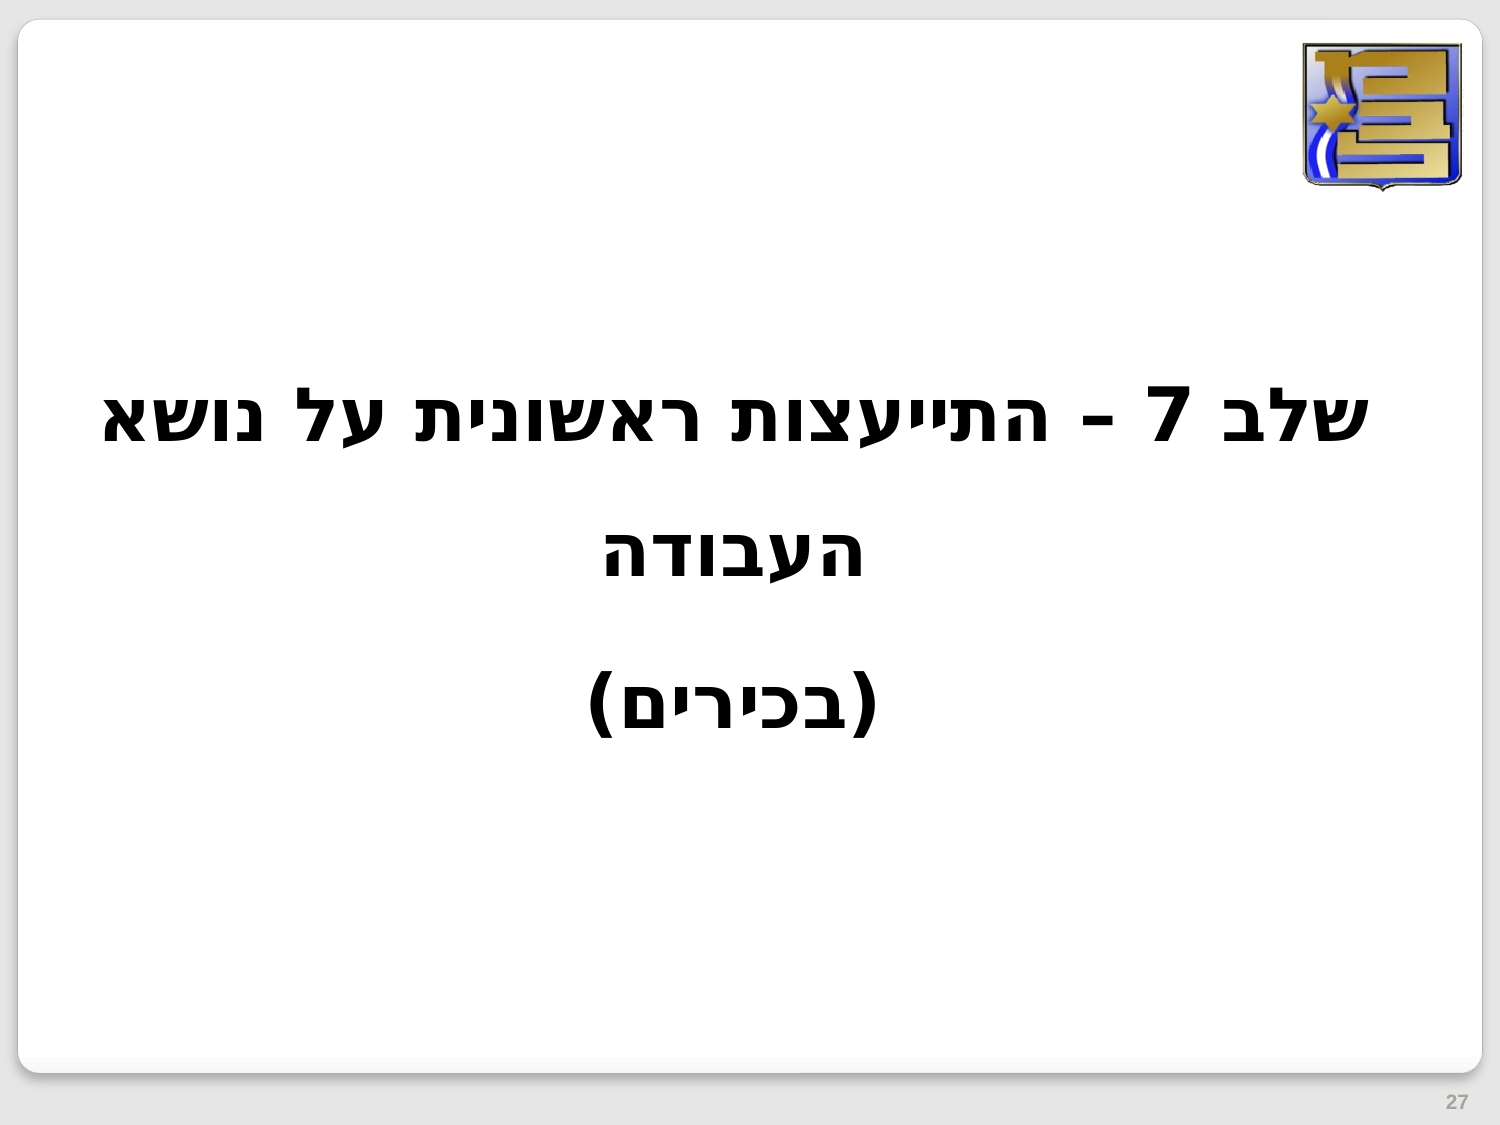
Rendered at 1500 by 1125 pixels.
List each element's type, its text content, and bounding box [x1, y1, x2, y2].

picture [1301, 40, 1464, 192]
slide_number 27 [1408, 1061, 1484, 1122]
text_box שלב 7 – התייעצות ראשונית על נושא העבודה (בכירים) [0, 314, 1484, 751]
